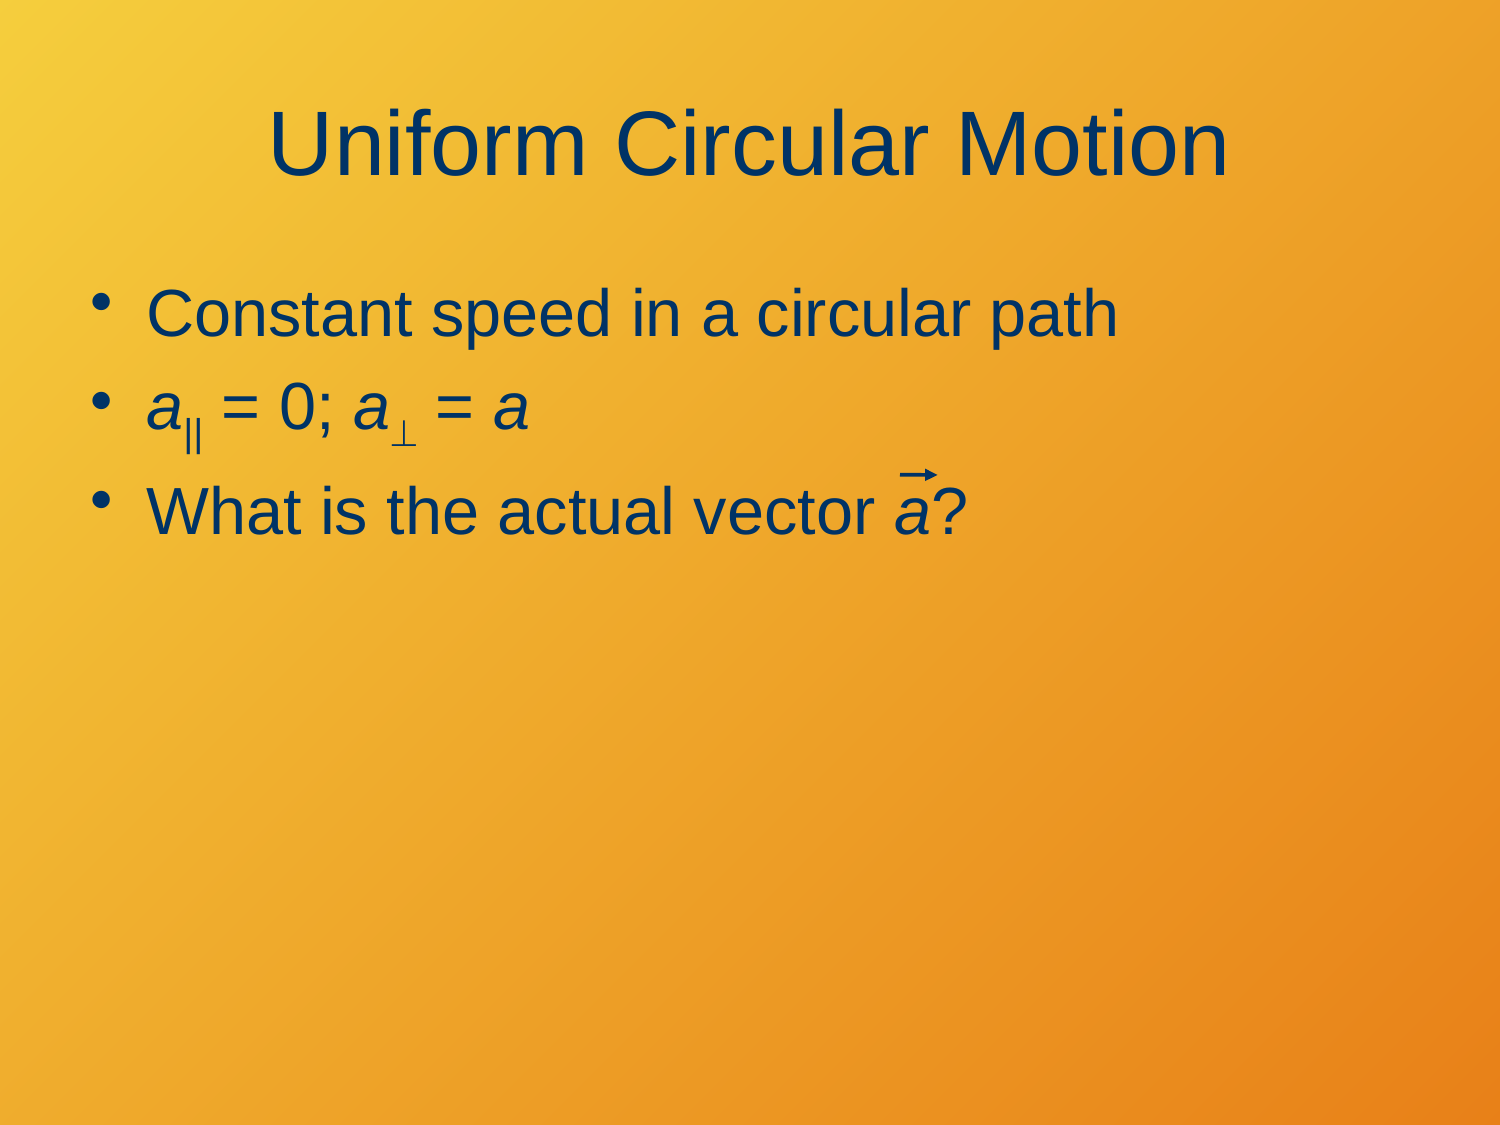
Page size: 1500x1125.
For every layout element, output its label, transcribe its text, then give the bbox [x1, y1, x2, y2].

title Uniform Circular Motion [75, 45, 1425, 233]
list Constant speed in a circular path a|| = 0; a = a What is the actual vector a? [75, 262, 1425, 750]
